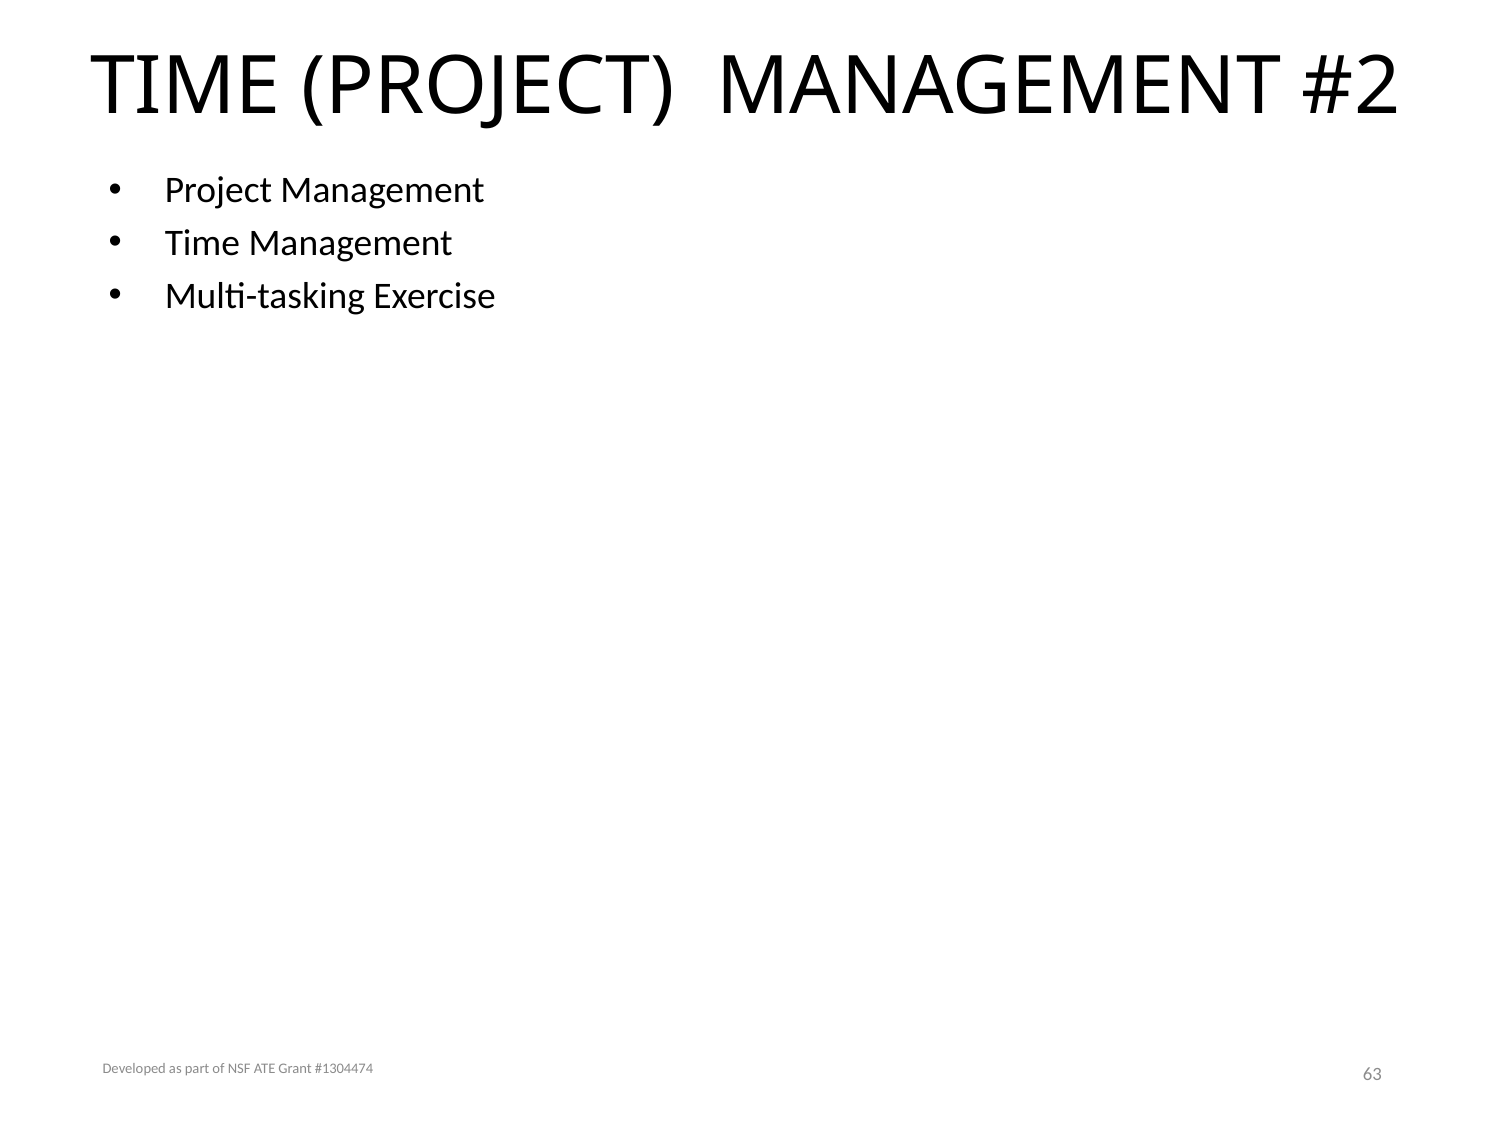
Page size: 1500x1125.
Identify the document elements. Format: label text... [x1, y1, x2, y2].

title TIME (PROJECT) MANAGEMENT #2 [75, 24, 1425, 150]
footer Developed as part of NSF ATE Grant #1304474 [87, 1037, 563, 1098]
list Project Management Time Management Multi-tasking Exercise [75, 162, 1425, 1005]
slide_number 63 [1059, 1042, 1397, 1103]
